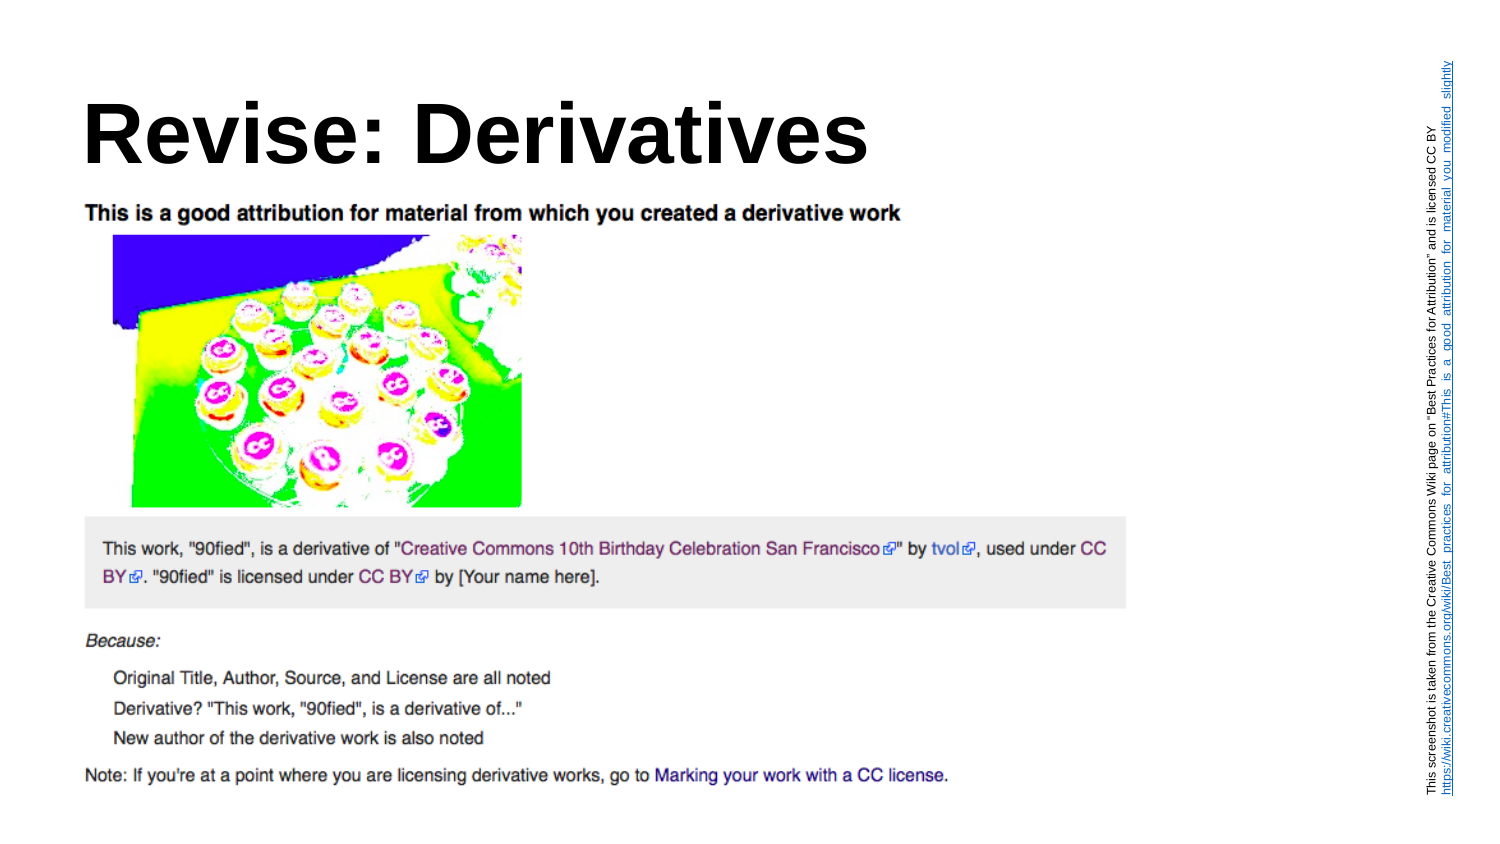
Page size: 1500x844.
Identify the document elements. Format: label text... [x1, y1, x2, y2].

picture [67, 185, 1273, 793]
text_box This screenshot is taken from the Creative Commons Wiki page on “Best Practices for Attribution” and is licensed CC BY https://wiki.creativecommons.org/wiki/Best_practices_for_attribution#This_is_a_good_attribution_for_material_you_modified_slightly [1415, 0, 1461, 811]
text_box Revise: Derivatives [67, 70, 1127, 185]
